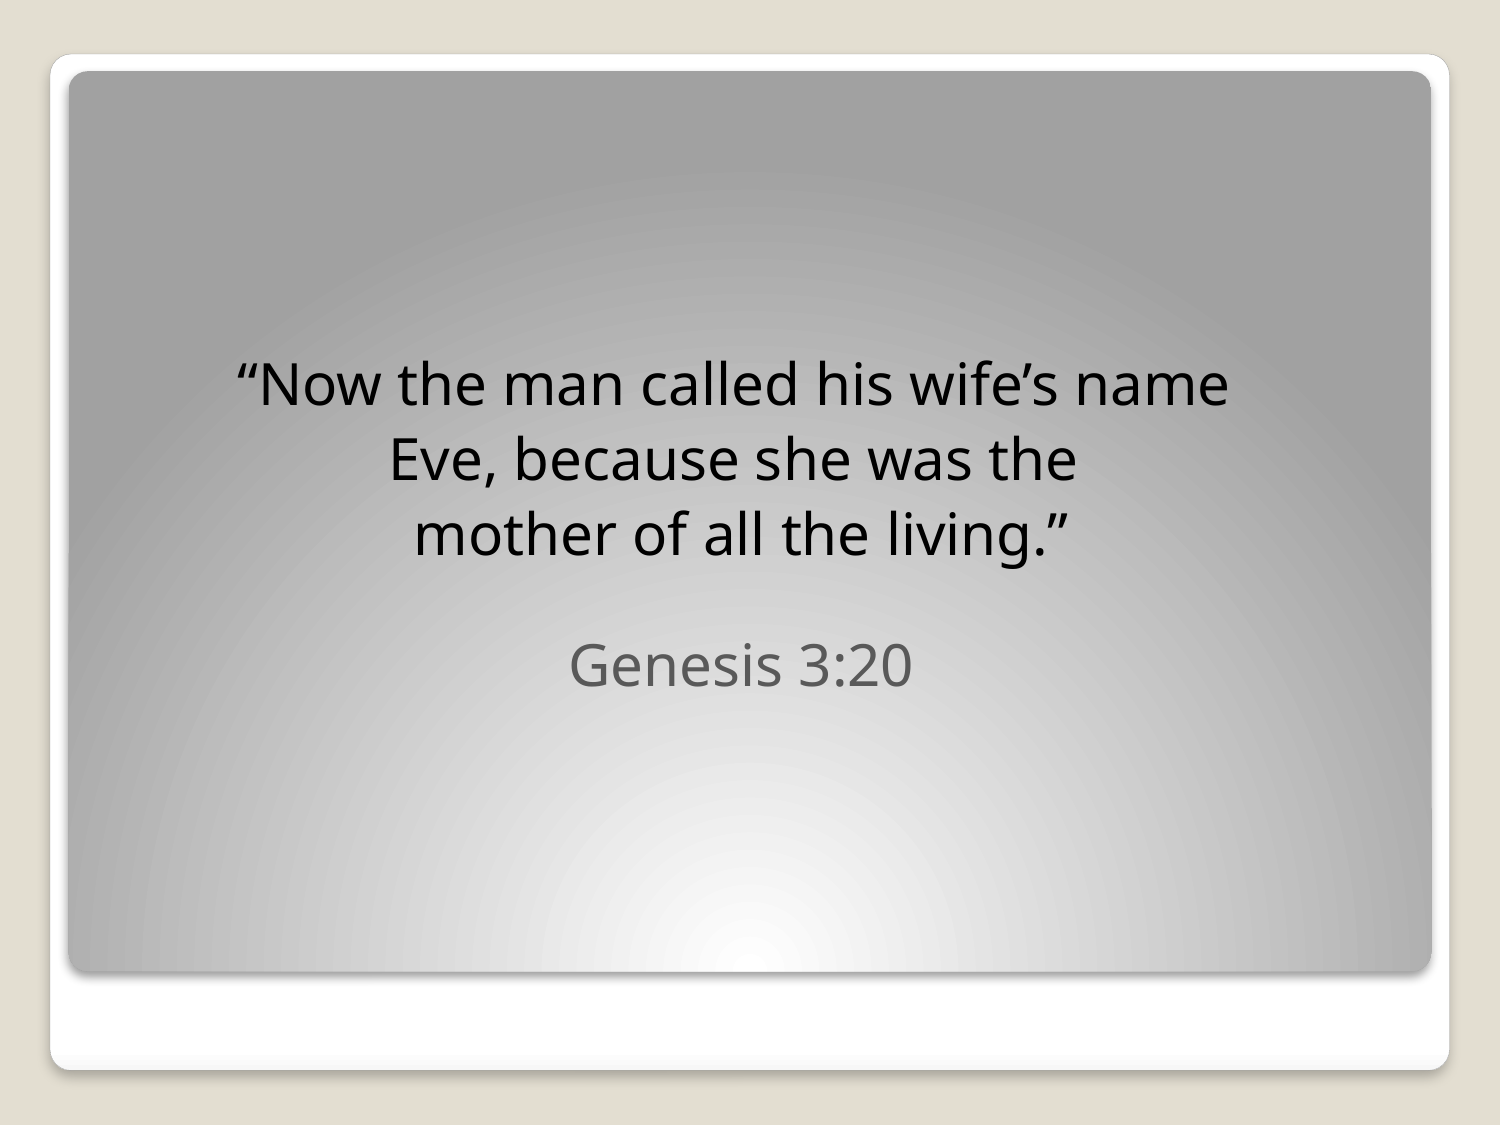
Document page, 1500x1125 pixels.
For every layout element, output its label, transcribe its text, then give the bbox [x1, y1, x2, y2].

list “Now the man called his wife’s name Eve, because she was the mother of all the living.” Genesis 3:20 [62, 324, 1405, 788]
